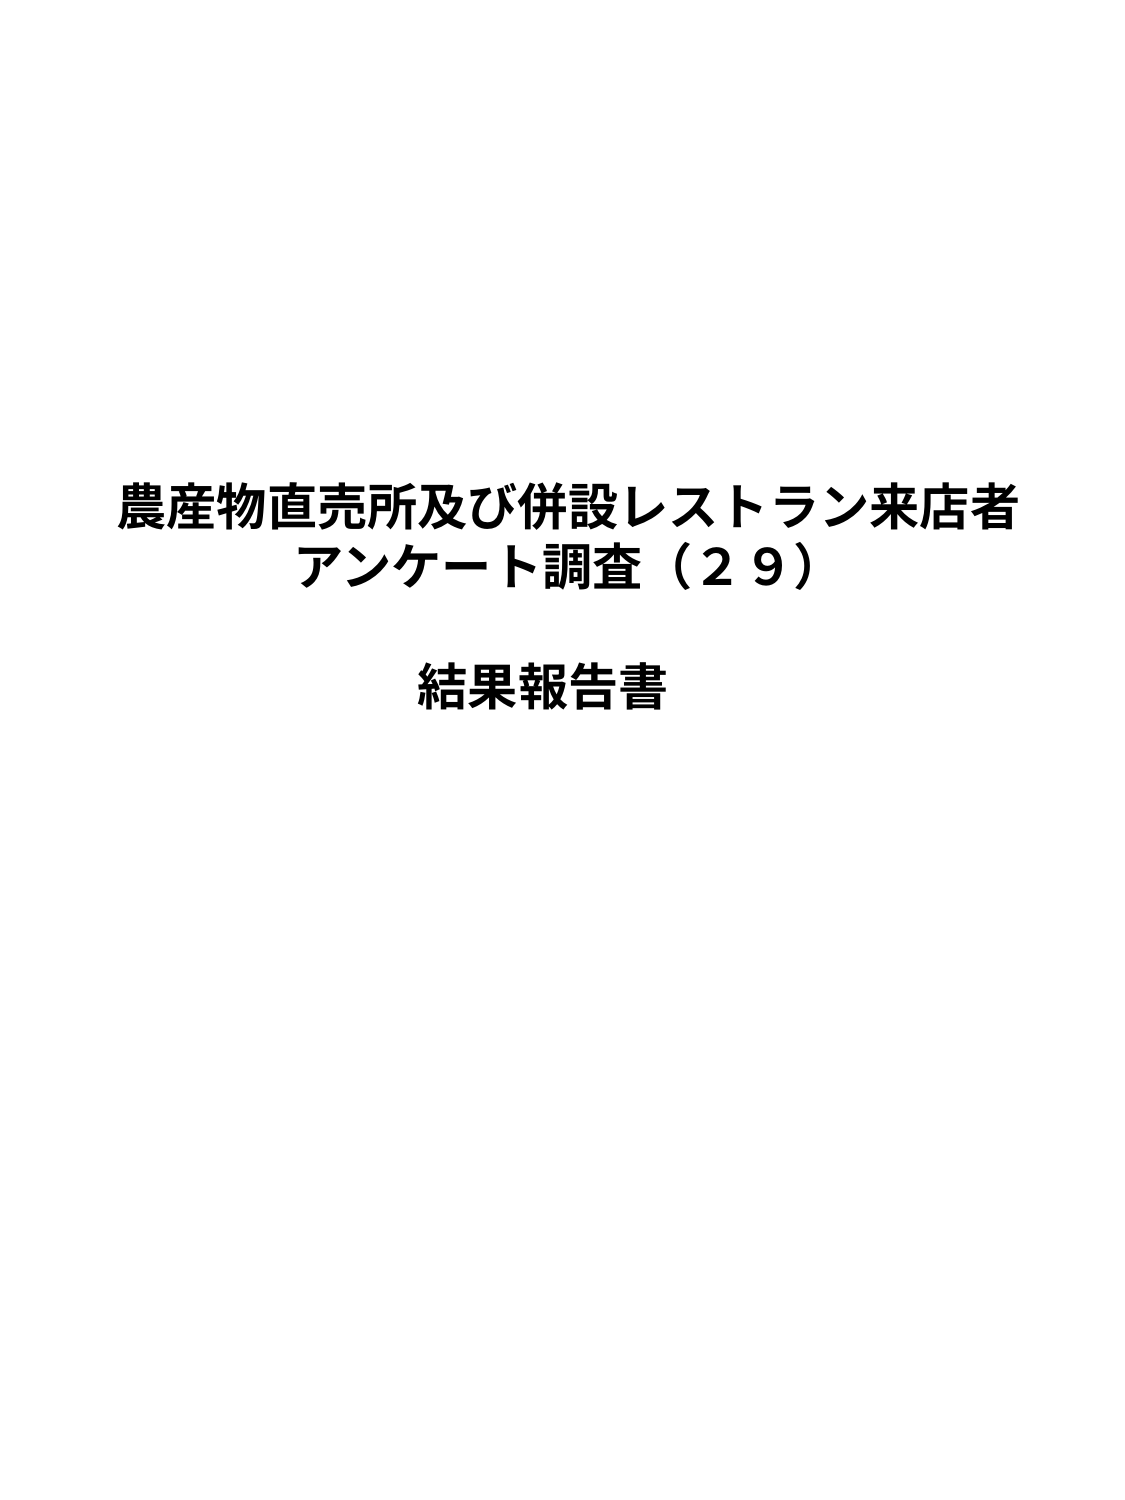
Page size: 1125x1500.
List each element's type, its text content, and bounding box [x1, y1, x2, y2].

title 農産物直売所及び併設レストラン来店者アンケート調査（２９） 結果報告書 [78, 465, 1059, 788]
